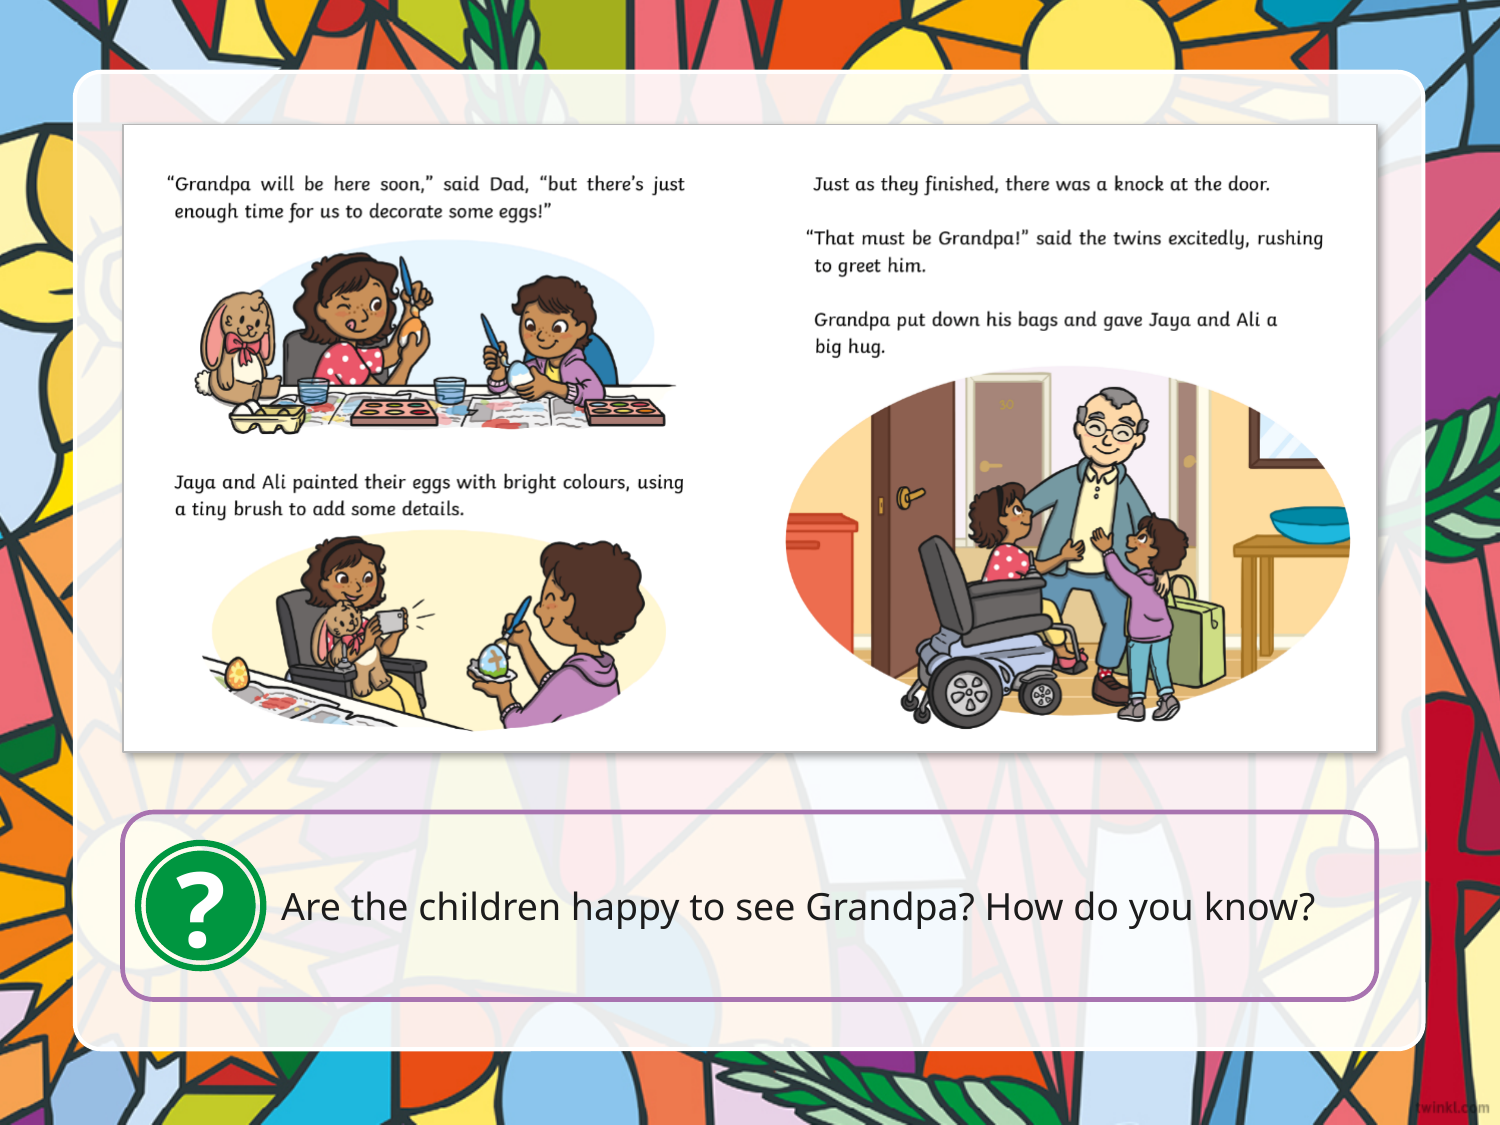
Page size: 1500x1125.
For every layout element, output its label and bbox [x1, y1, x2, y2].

picture [0, 0, 1500, 1125]
text_box [121, 810, 1378, 1001]
text_box [138, 842, 264, 969]
